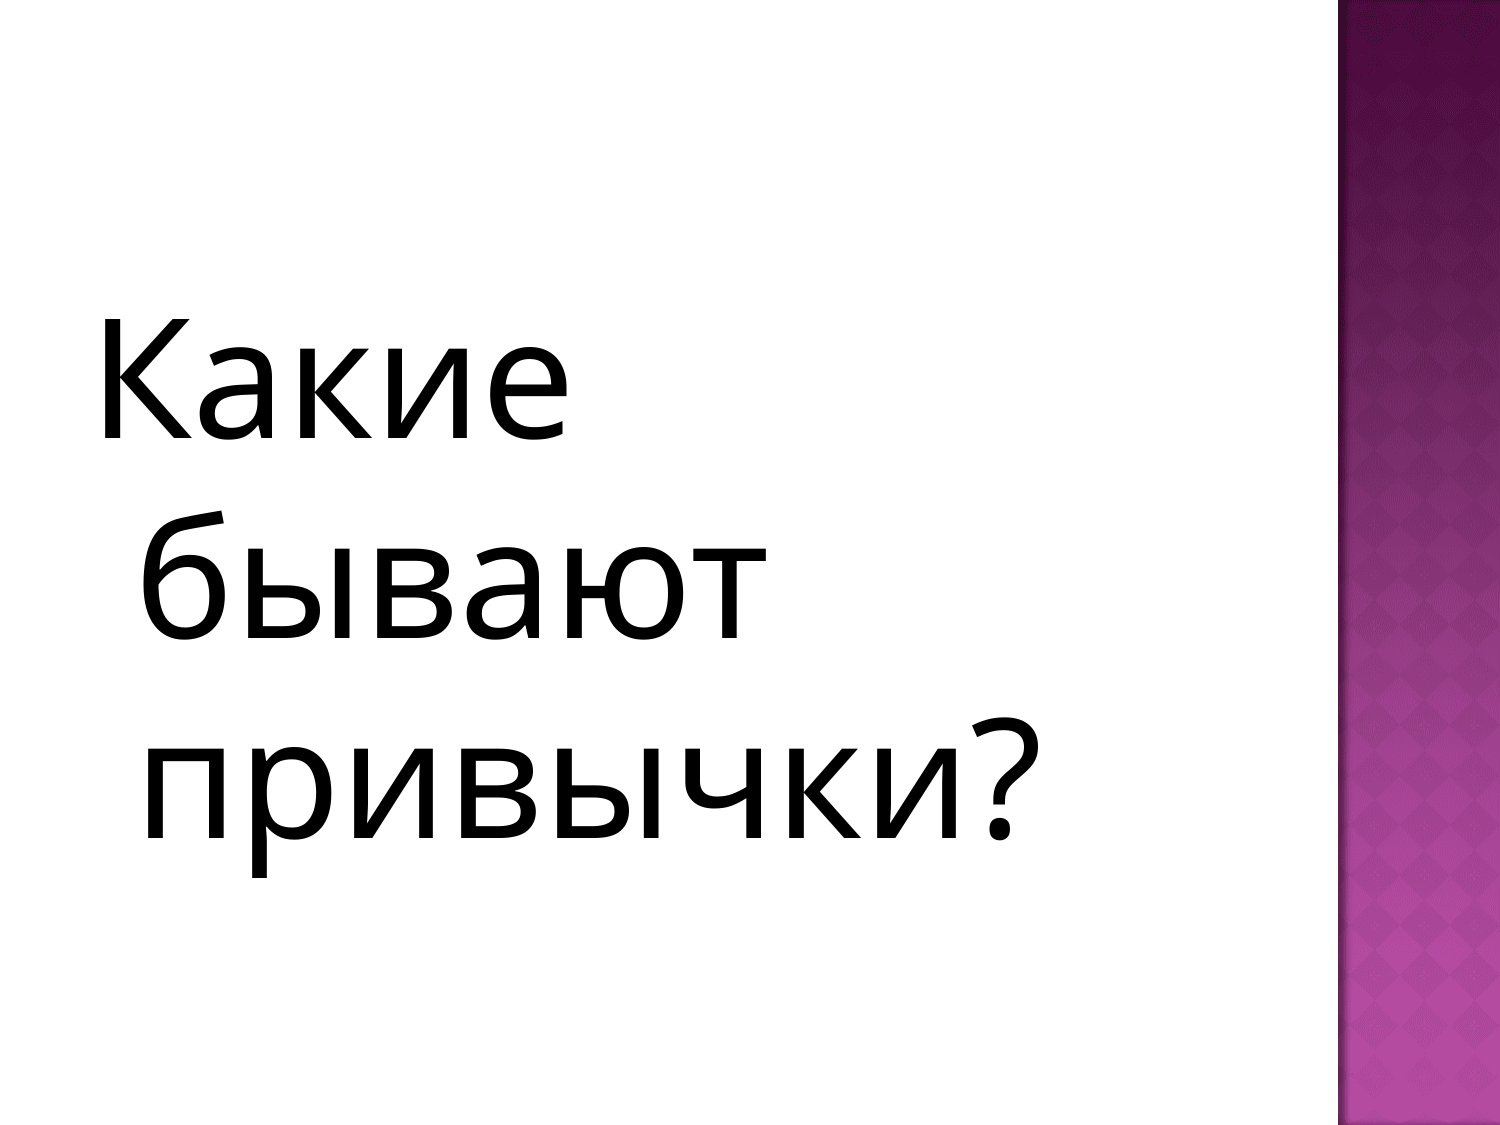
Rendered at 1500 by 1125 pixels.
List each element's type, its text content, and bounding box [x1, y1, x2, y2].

picture [1337, 0, 1500, 1125]
text_box Какие бывают привычки? [74, 264, 1263, 1060]
